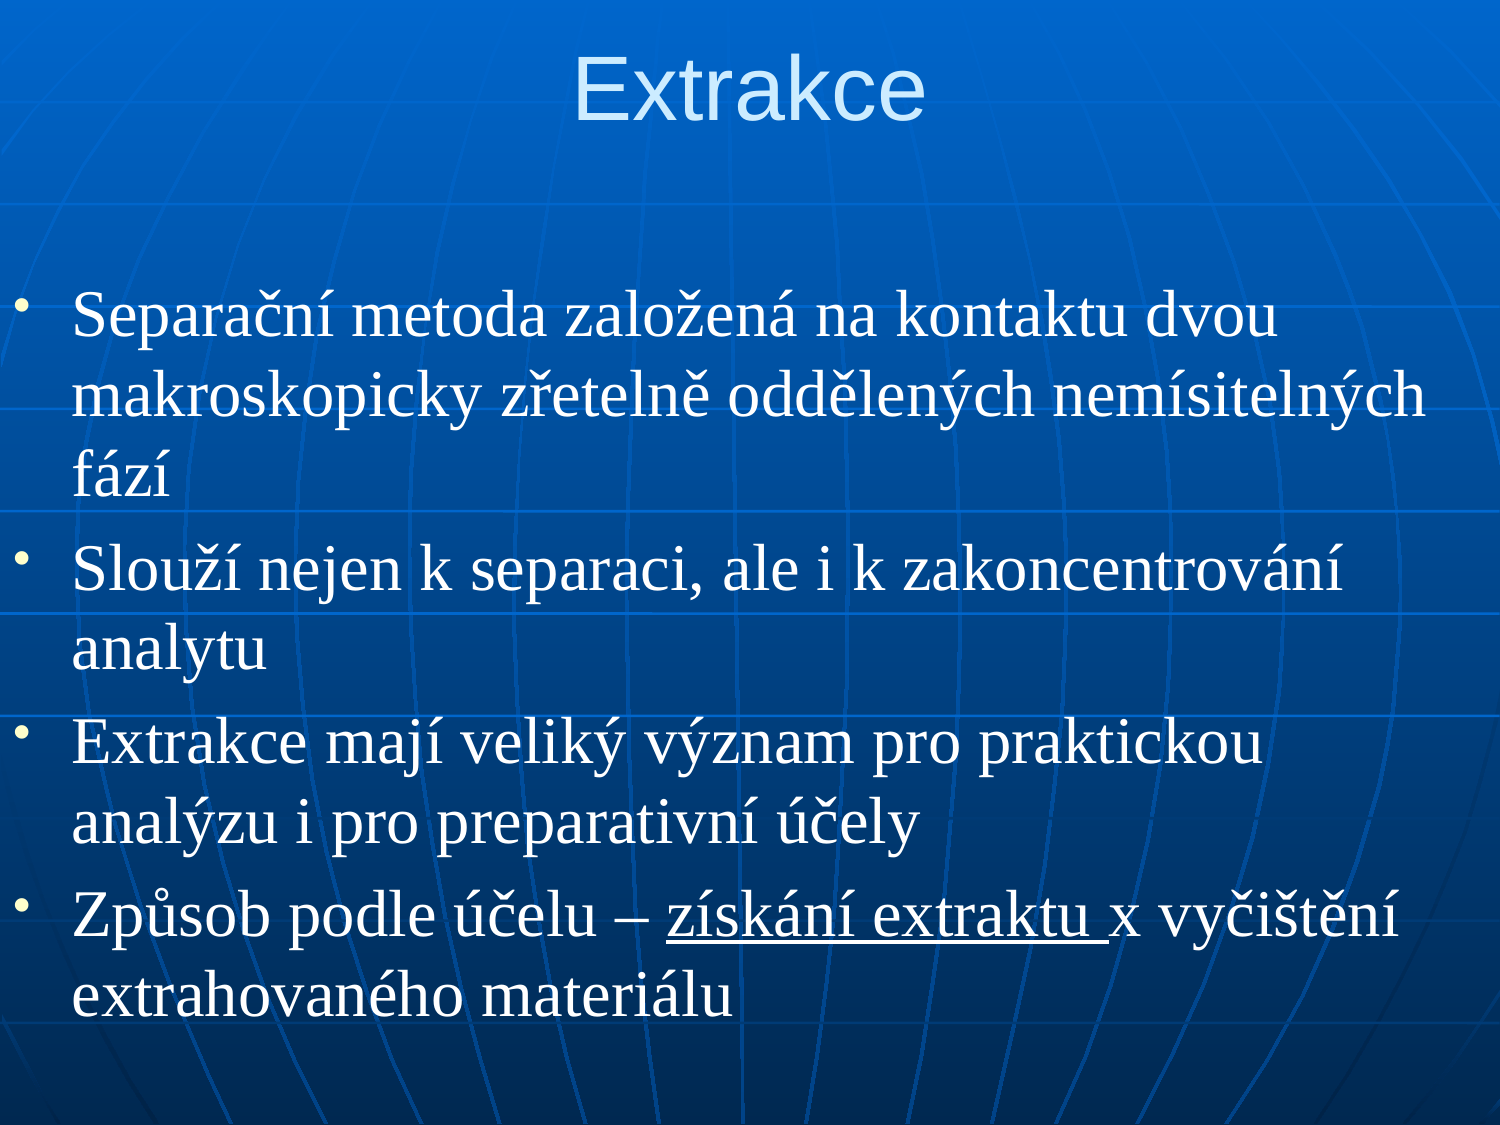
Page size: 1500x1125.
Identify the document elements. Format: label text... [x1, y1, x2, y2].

list Separační metoda založená na kontaktu dvou makroskopicky zřetelně oddělených nemísitelných fází Slouží nejen k separaci, ale i k zakoncentrování analytu Extrakce mají veliký význam pro praktickou analýzu i pro preparativní účely Způsob podle účelu – získání extraktu x vyčištění extrahovaného materiálu [0, 262, 1495, 1006]
title Extrakce [75, 45, 1425, 233]
